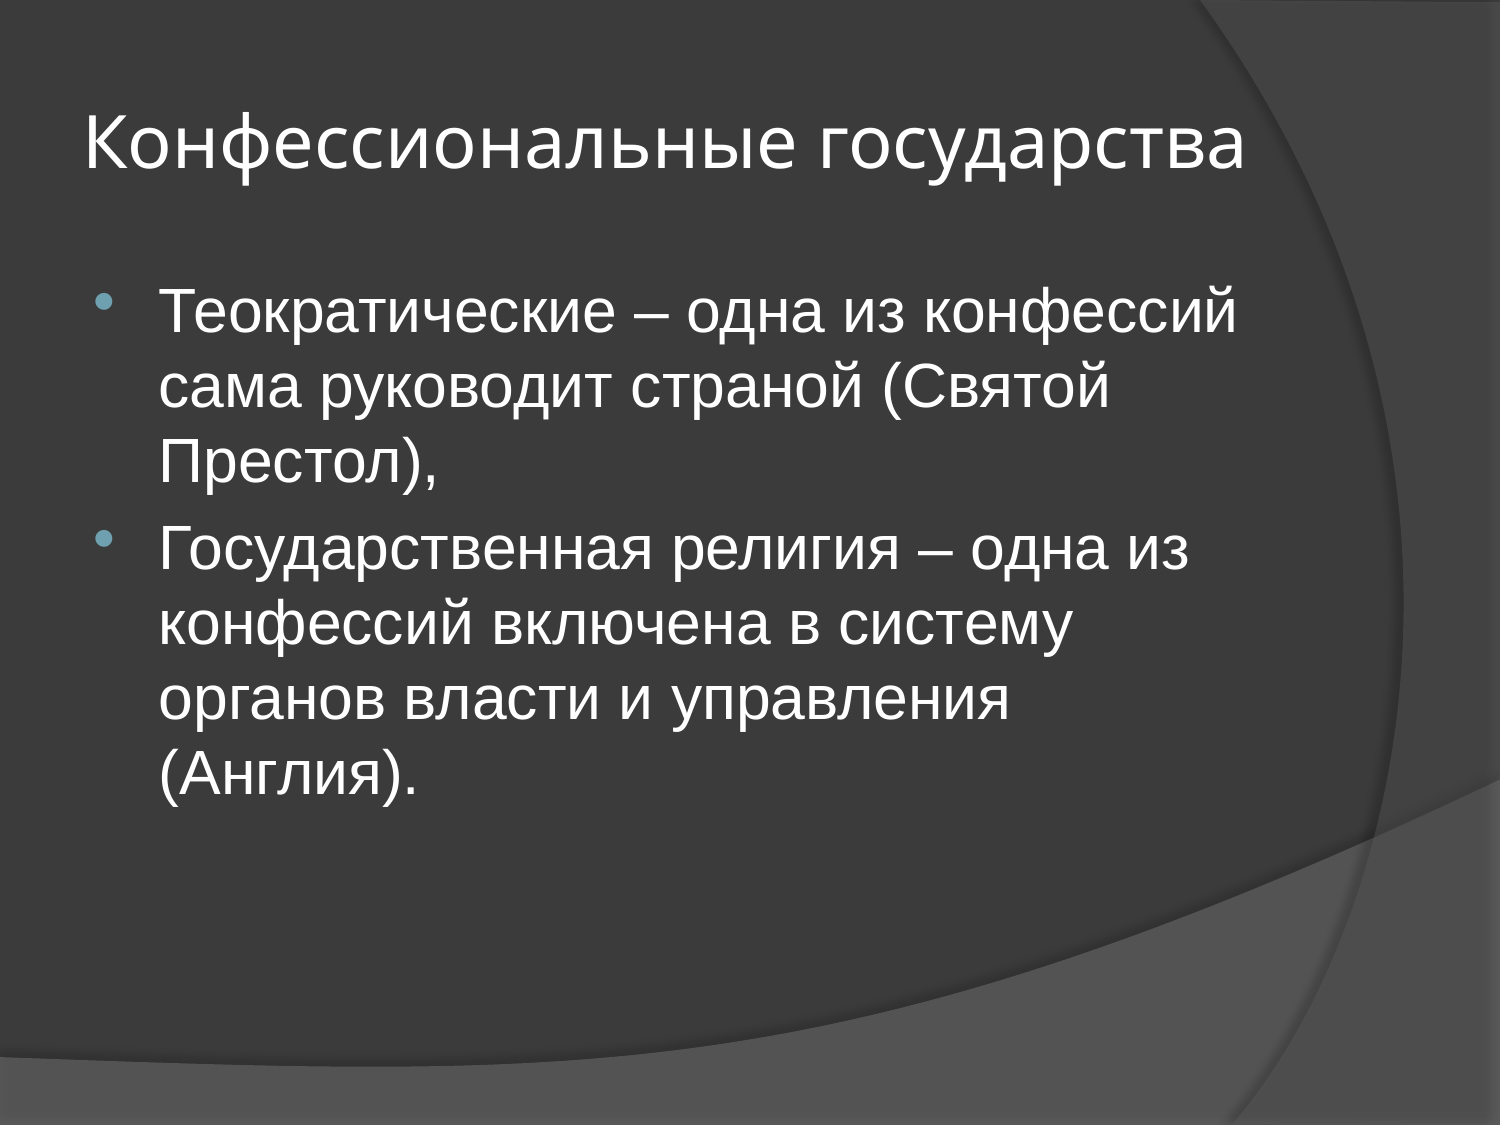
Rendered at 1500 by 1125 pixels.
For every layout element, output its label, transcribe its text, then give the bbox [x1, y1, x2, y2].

list Теократические – одна из конфессий сама руководит страной (Святой Престол), Государственная религия – одна из конфессий включена в систему органов власти и управления (Англия). [75, 262, 1300, 1005]
title Конфессиональные государства [75, 45, 1300, 233]
